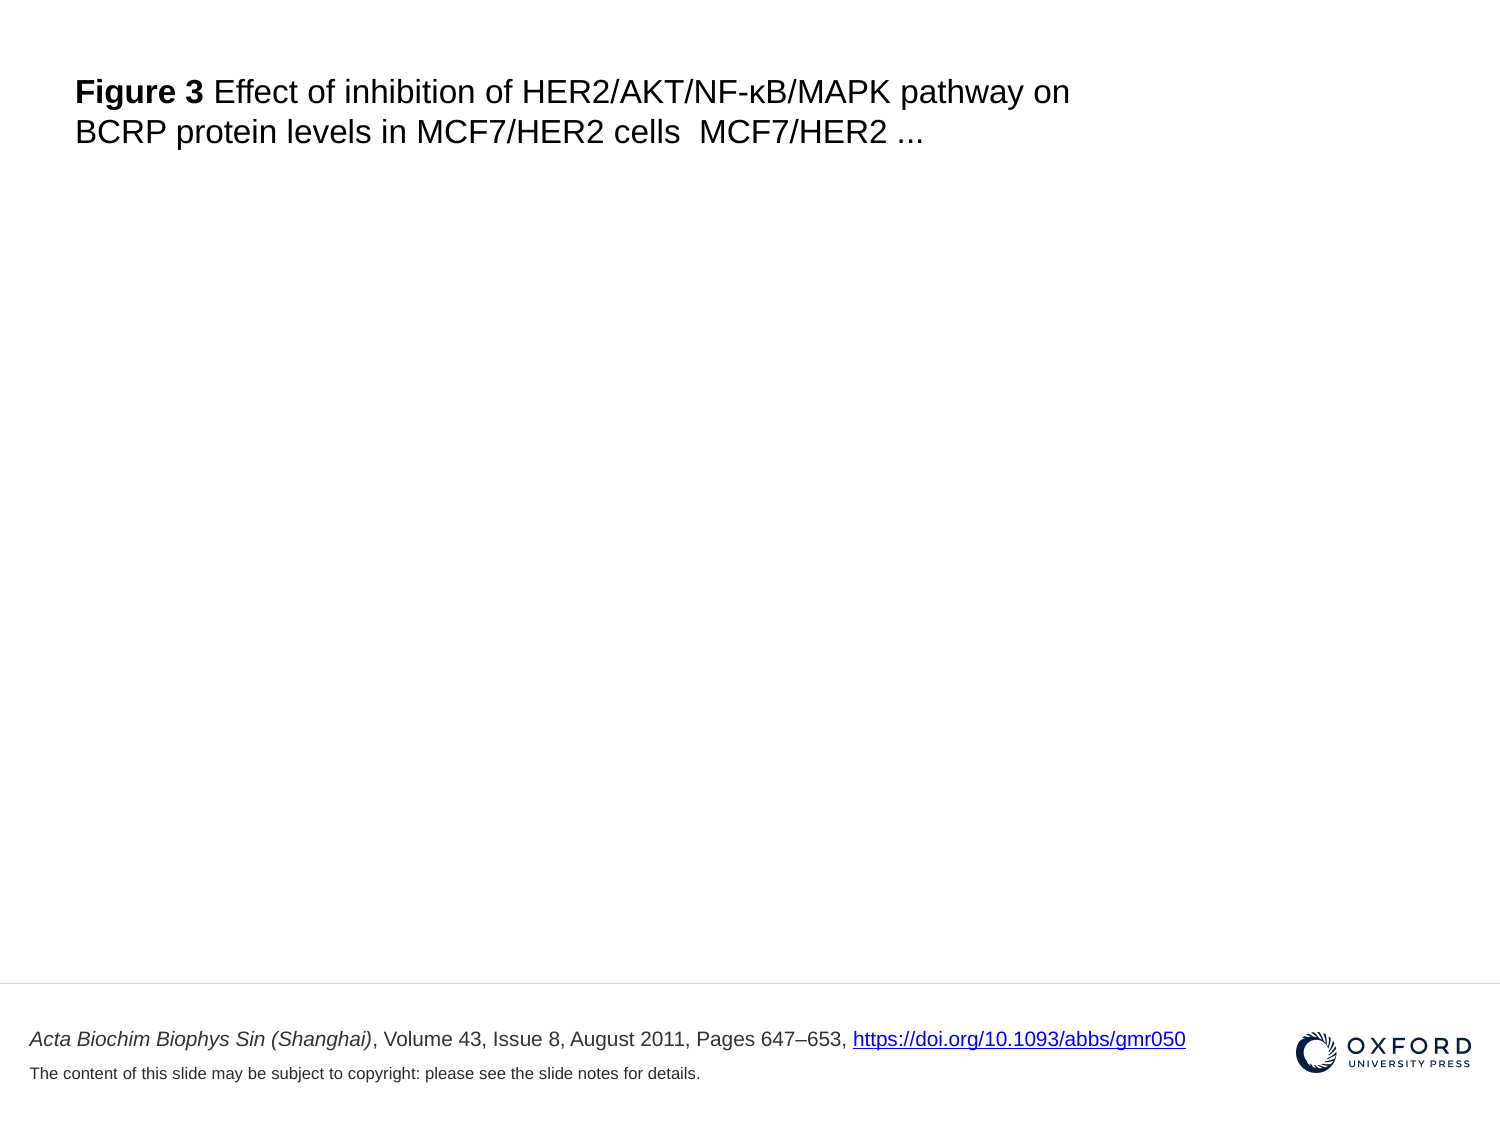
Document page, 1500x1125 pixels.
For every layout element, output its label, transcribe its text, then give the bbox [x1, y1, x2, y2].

picture [1296, 1032, 1471, 1073]
title Figure 3 Effect of inhibition of HER2/AKT/NF-κB/MAPK pathway on BCRP protein levels in MCF7/HER2 cells MCF7/HER2 ... [75, 69, 1078, 171]
footer Acta Biochim Biophys Sin (Shanghai), Volume 43, Issue 8, August 2011, Pages 647–653, https://doi.org/10.1093/abbs/gmr050 The content of this slide may be subject to copyright: please see the slide notes for details. [0, 983, 1260, 1125]
